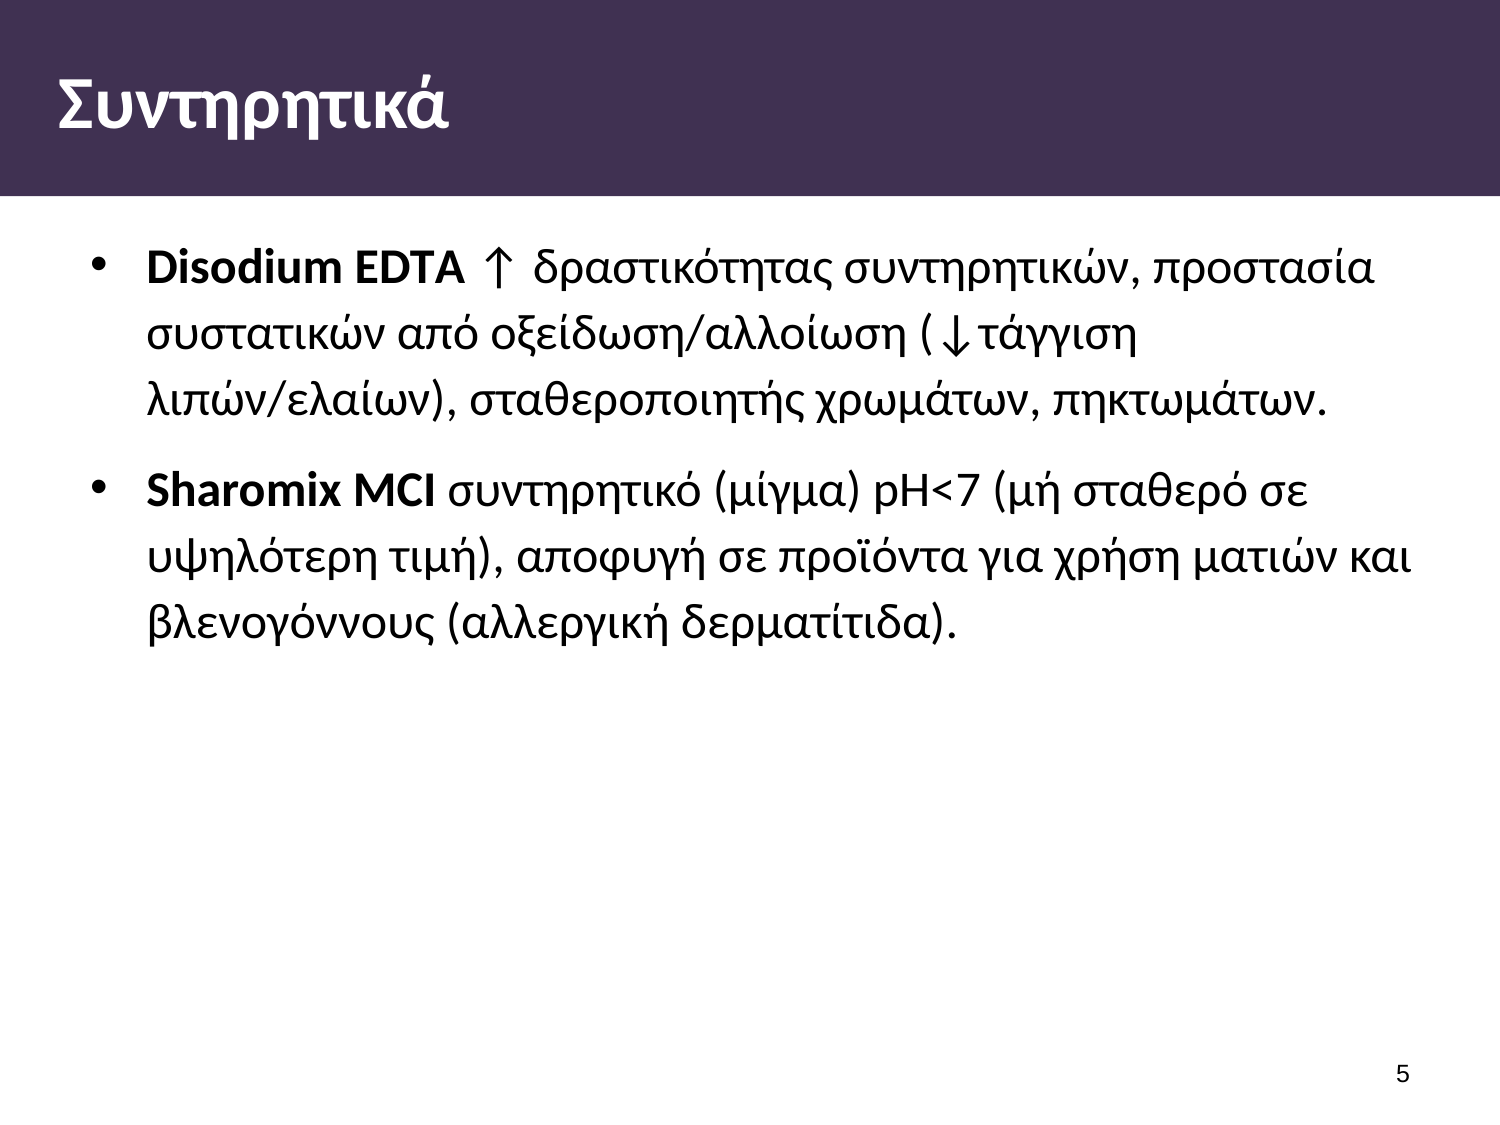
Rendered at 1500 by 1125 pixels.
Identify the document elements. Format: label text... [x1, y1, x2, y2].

list Disodium EDTΑ ↑ δραστικότητας συντηρητικών, προστασία συστατικών από οξείδωση/αλλοίωση (↓τάγγιση λιπών/ελαίων), σταθεροποιητής χρωμάτων, πηκτωμάτων. Sharomix MCI συντηρητικό (μίγμα) pH<7 (μή σταθερό σε υψηλότερη τιμή), αποφυγή σε προϊόντα για χρήση ματιών και βλενογόννους (αλλεργική δερματίτιδα). [75, 219, 1447, 1094]
slide_number 4 [1074, 1042, 1425, 1103]
title Συντηρητικά [0, 0, 1500, 197]
